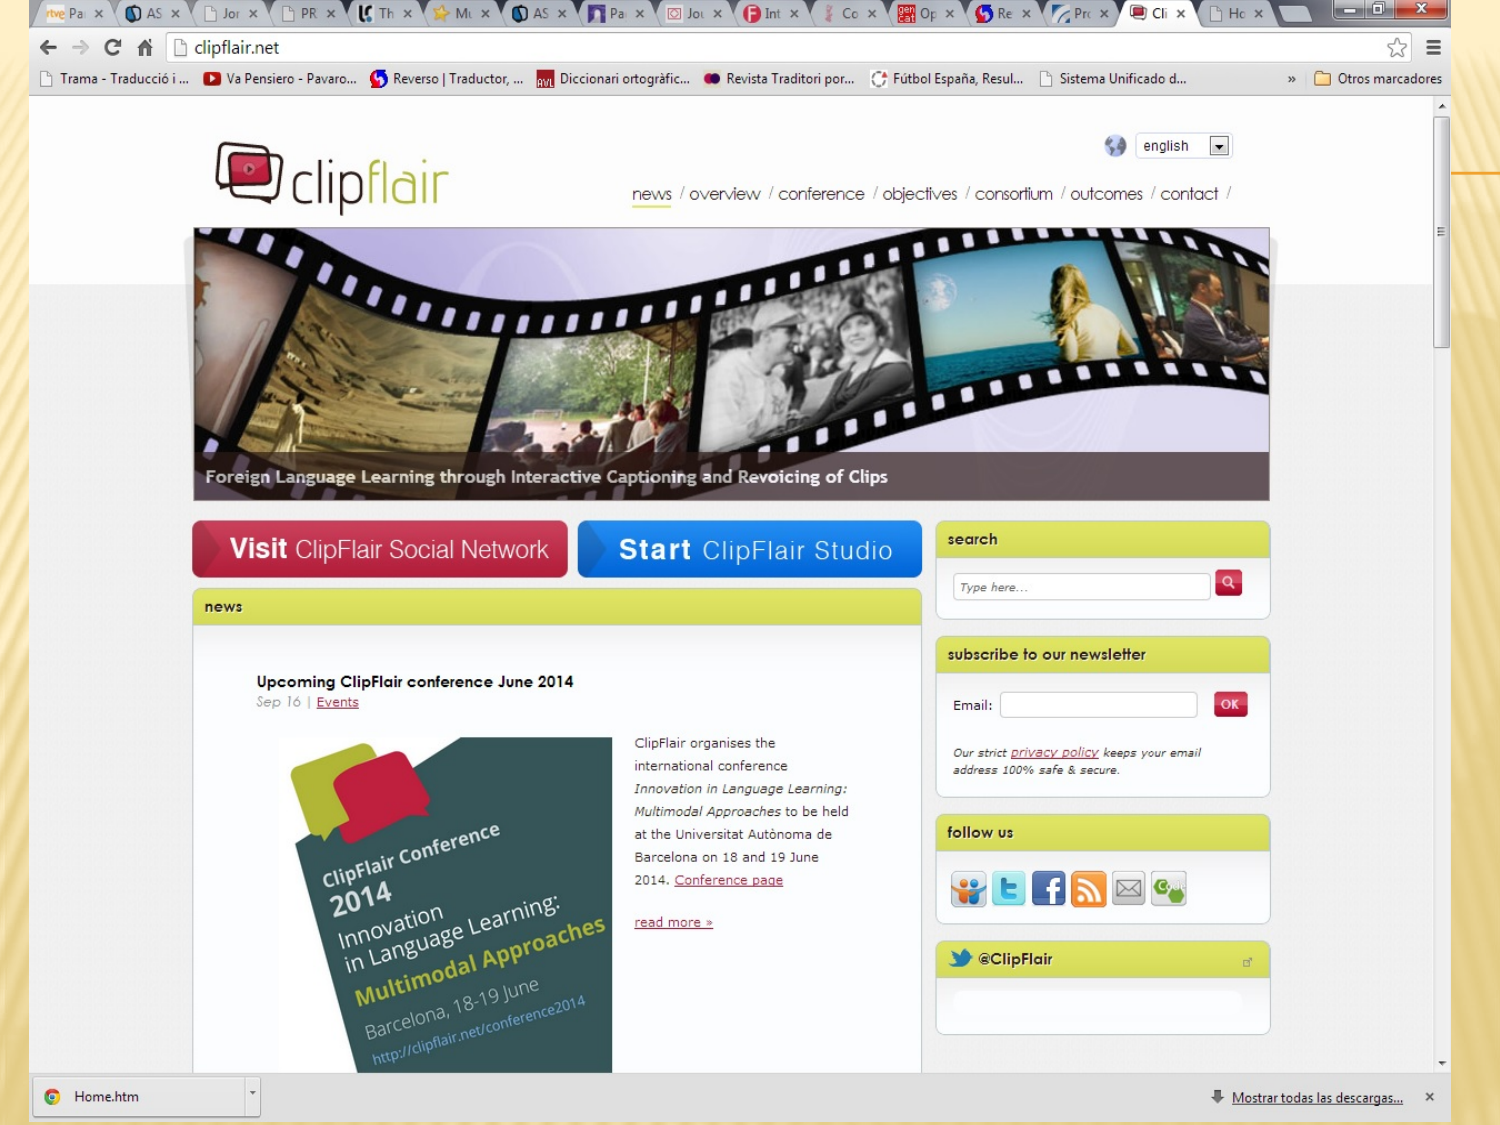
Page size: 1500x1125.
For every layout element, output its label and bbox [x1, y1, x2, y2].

list [29, 0, 1451, 1123]
